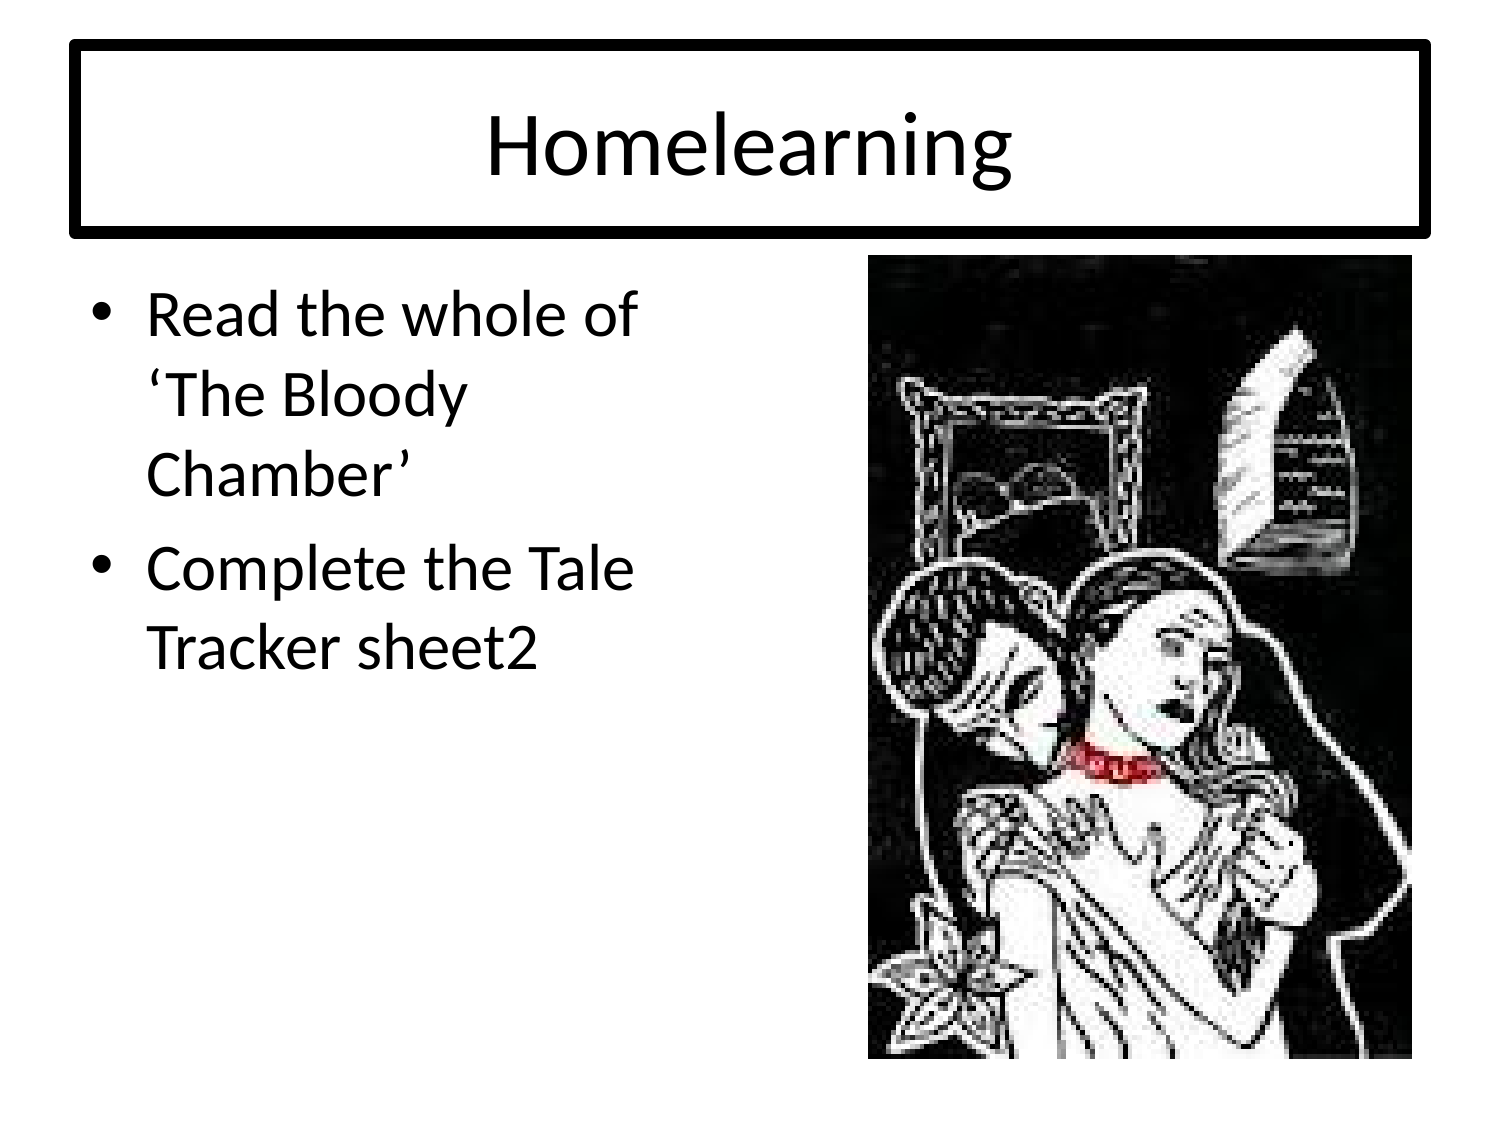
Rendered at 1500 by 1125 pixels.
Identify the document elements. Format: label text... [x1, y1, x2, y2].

title Homelearning [75, 45, 1425, 233]
picture [867, 255, 1412, 1059]
list Read the whole of ‘The Bloody Chamber’ Complete the Tale Tracker sheet2 [75, 262, 750, 1005]
